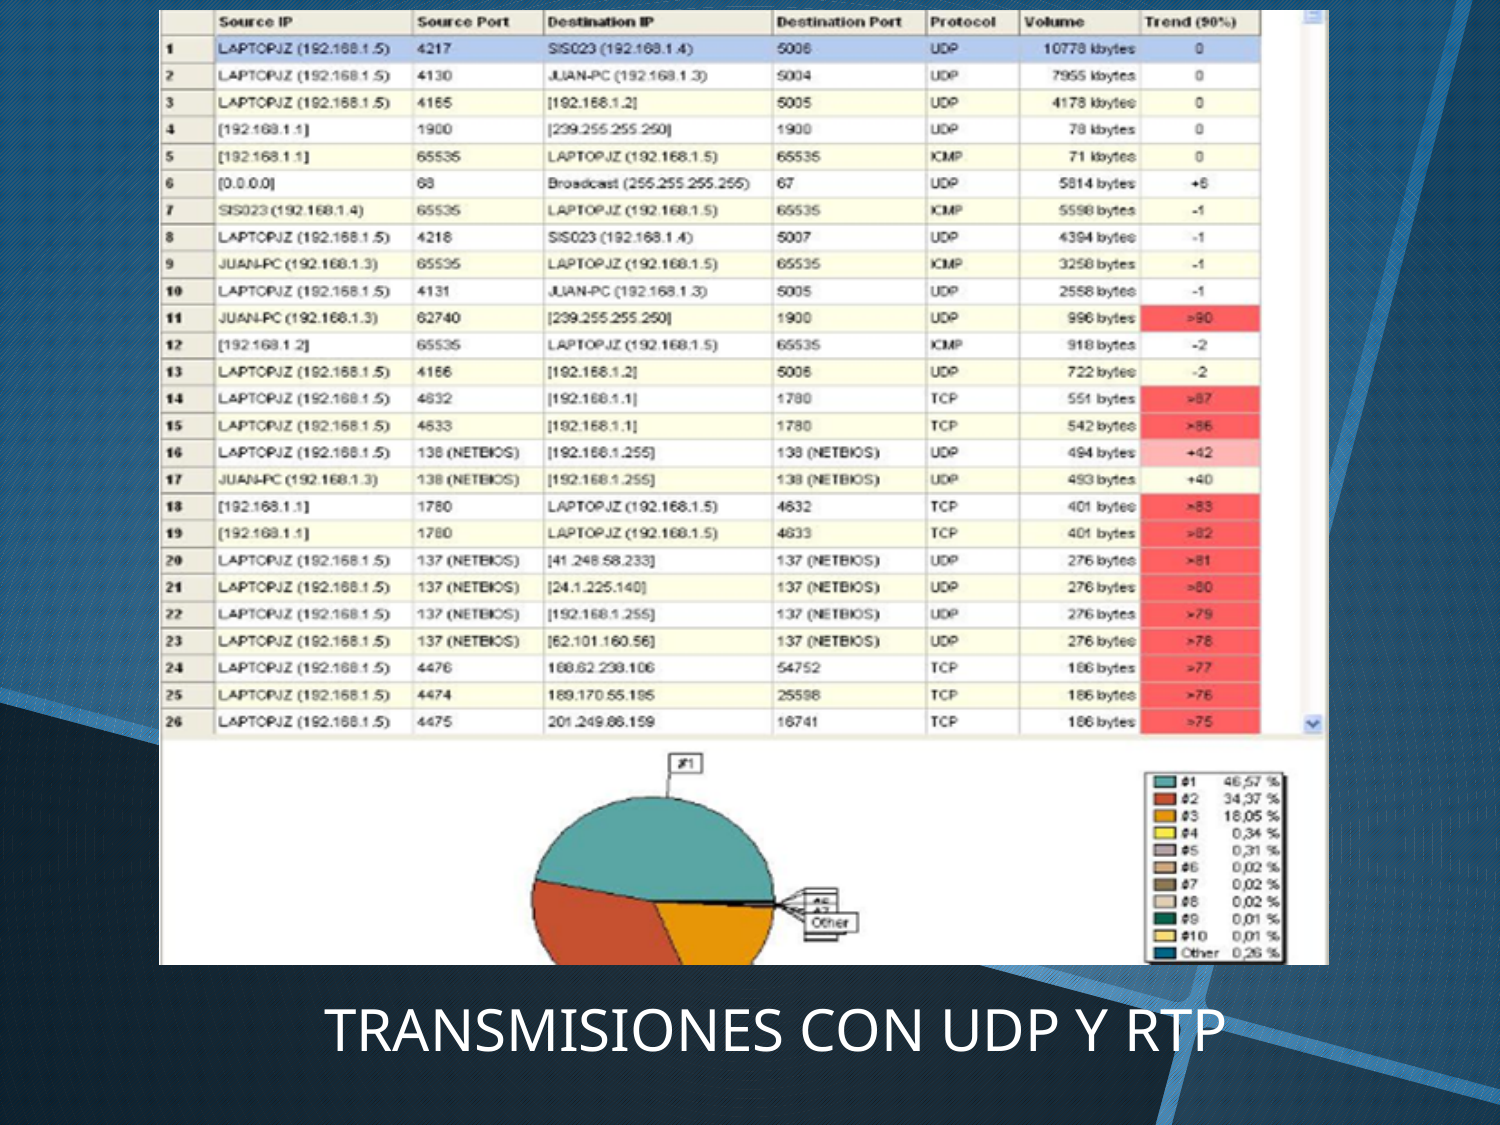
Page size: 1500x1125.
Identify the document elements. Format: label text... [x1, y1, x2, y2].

picture [158, 10, 1330, 965]
text_box TRANSMISIONES CON UDP Y RTP [159, 985, 1341, 1125]
